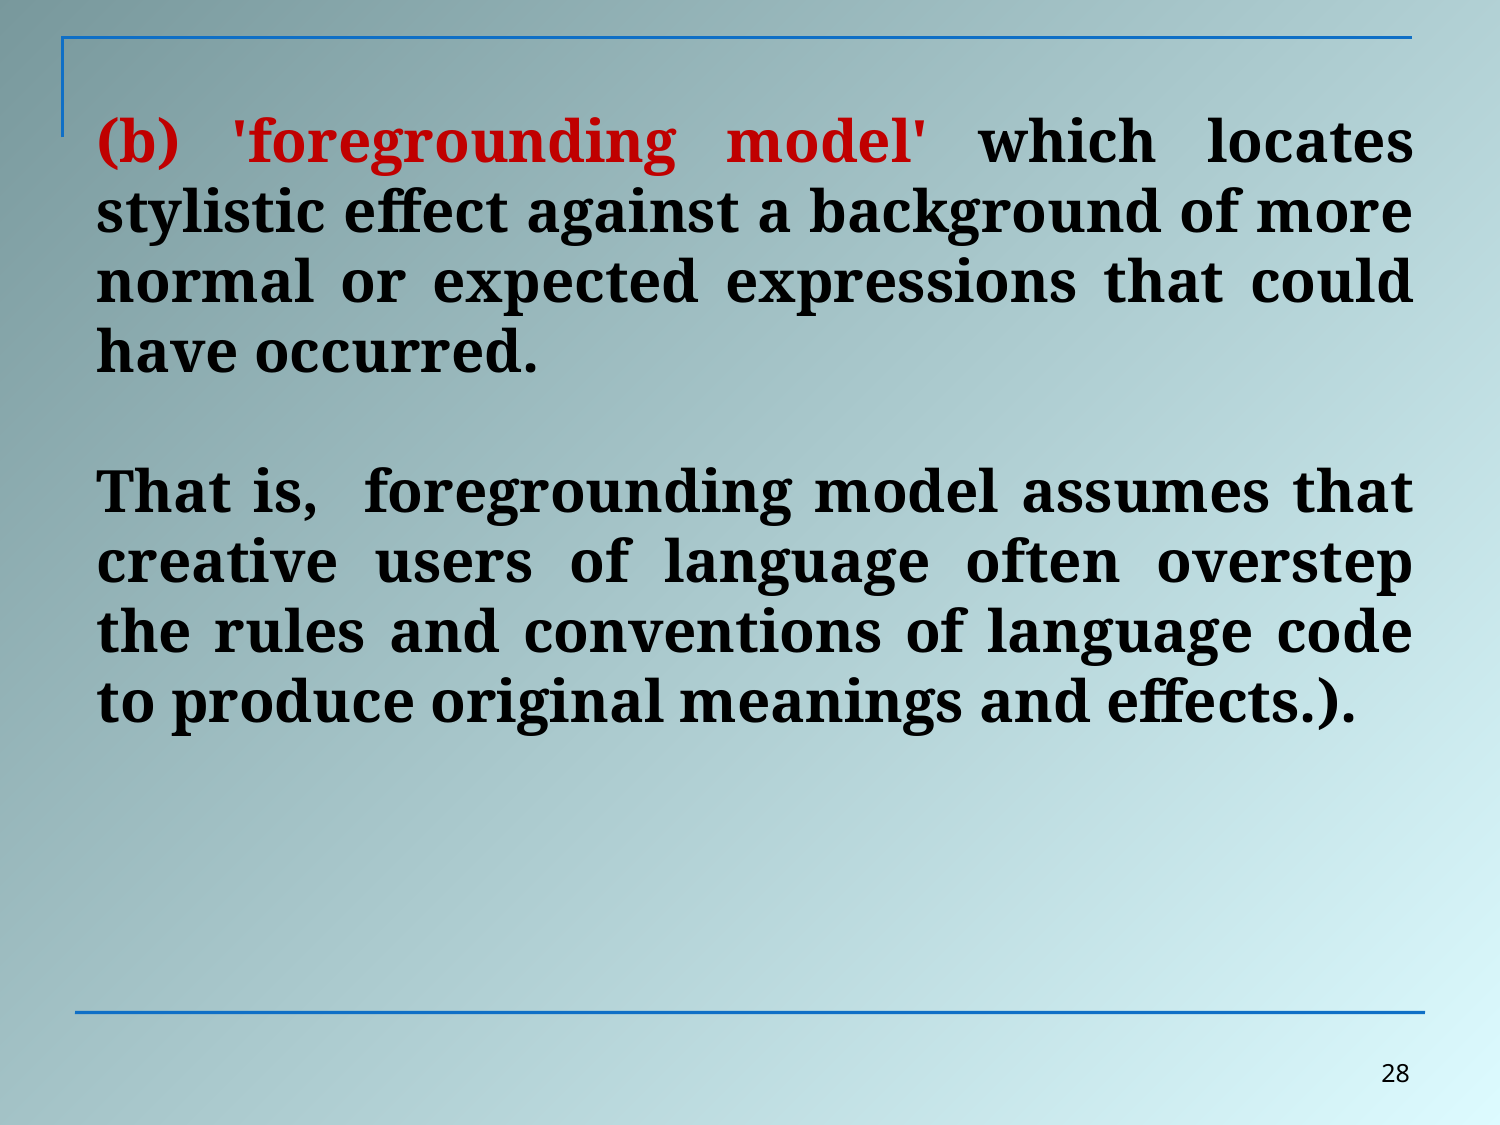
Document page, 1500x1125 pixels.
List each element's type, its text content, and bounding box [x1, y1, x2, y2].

slide_number 28 [1074, 1023, 1426, 1100]
text_box (b) 'foregrounding model' which locates stylistic effect against a background of more normal or expected expressions that could have occurred. That is, foregrounding model assumes that creative users of language often overstep the rules and conventions of language code to produce original meanings and effects.). [81, 26, 1430, 742]
